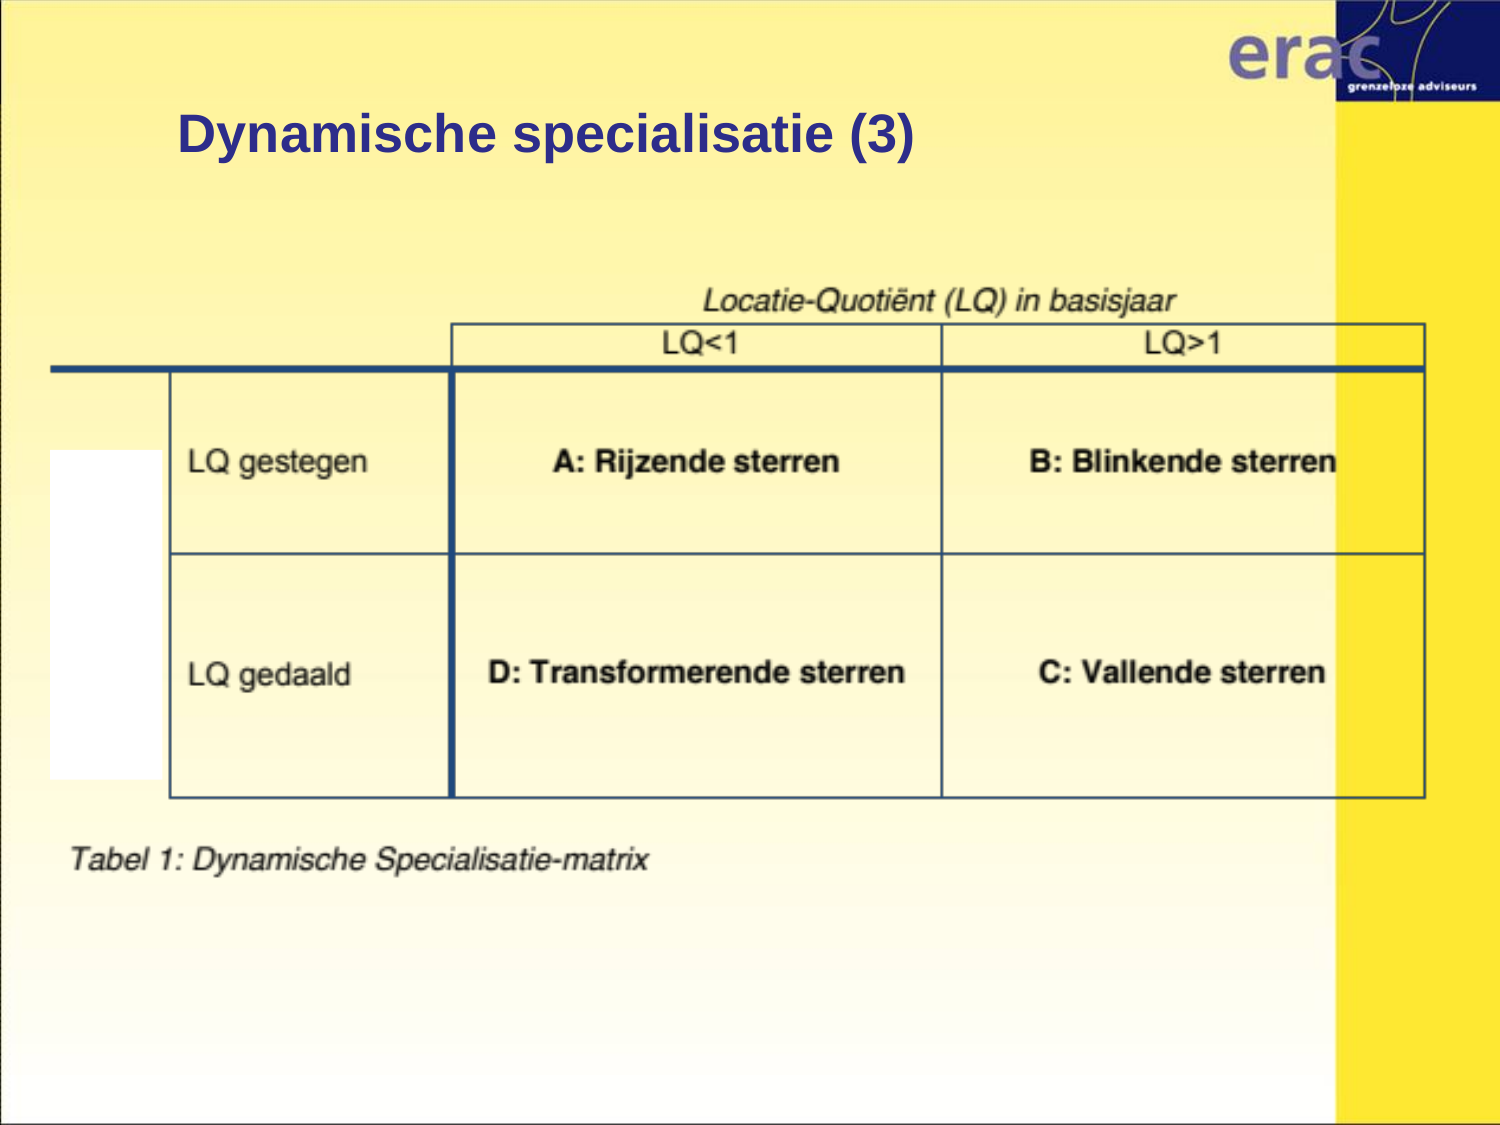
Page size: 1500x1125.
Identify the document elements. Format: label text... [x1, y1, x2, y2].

picture [0, 0, 1500, 1125]
title Dynamische specialisatie (3) [162, 37, 1344, 225]
